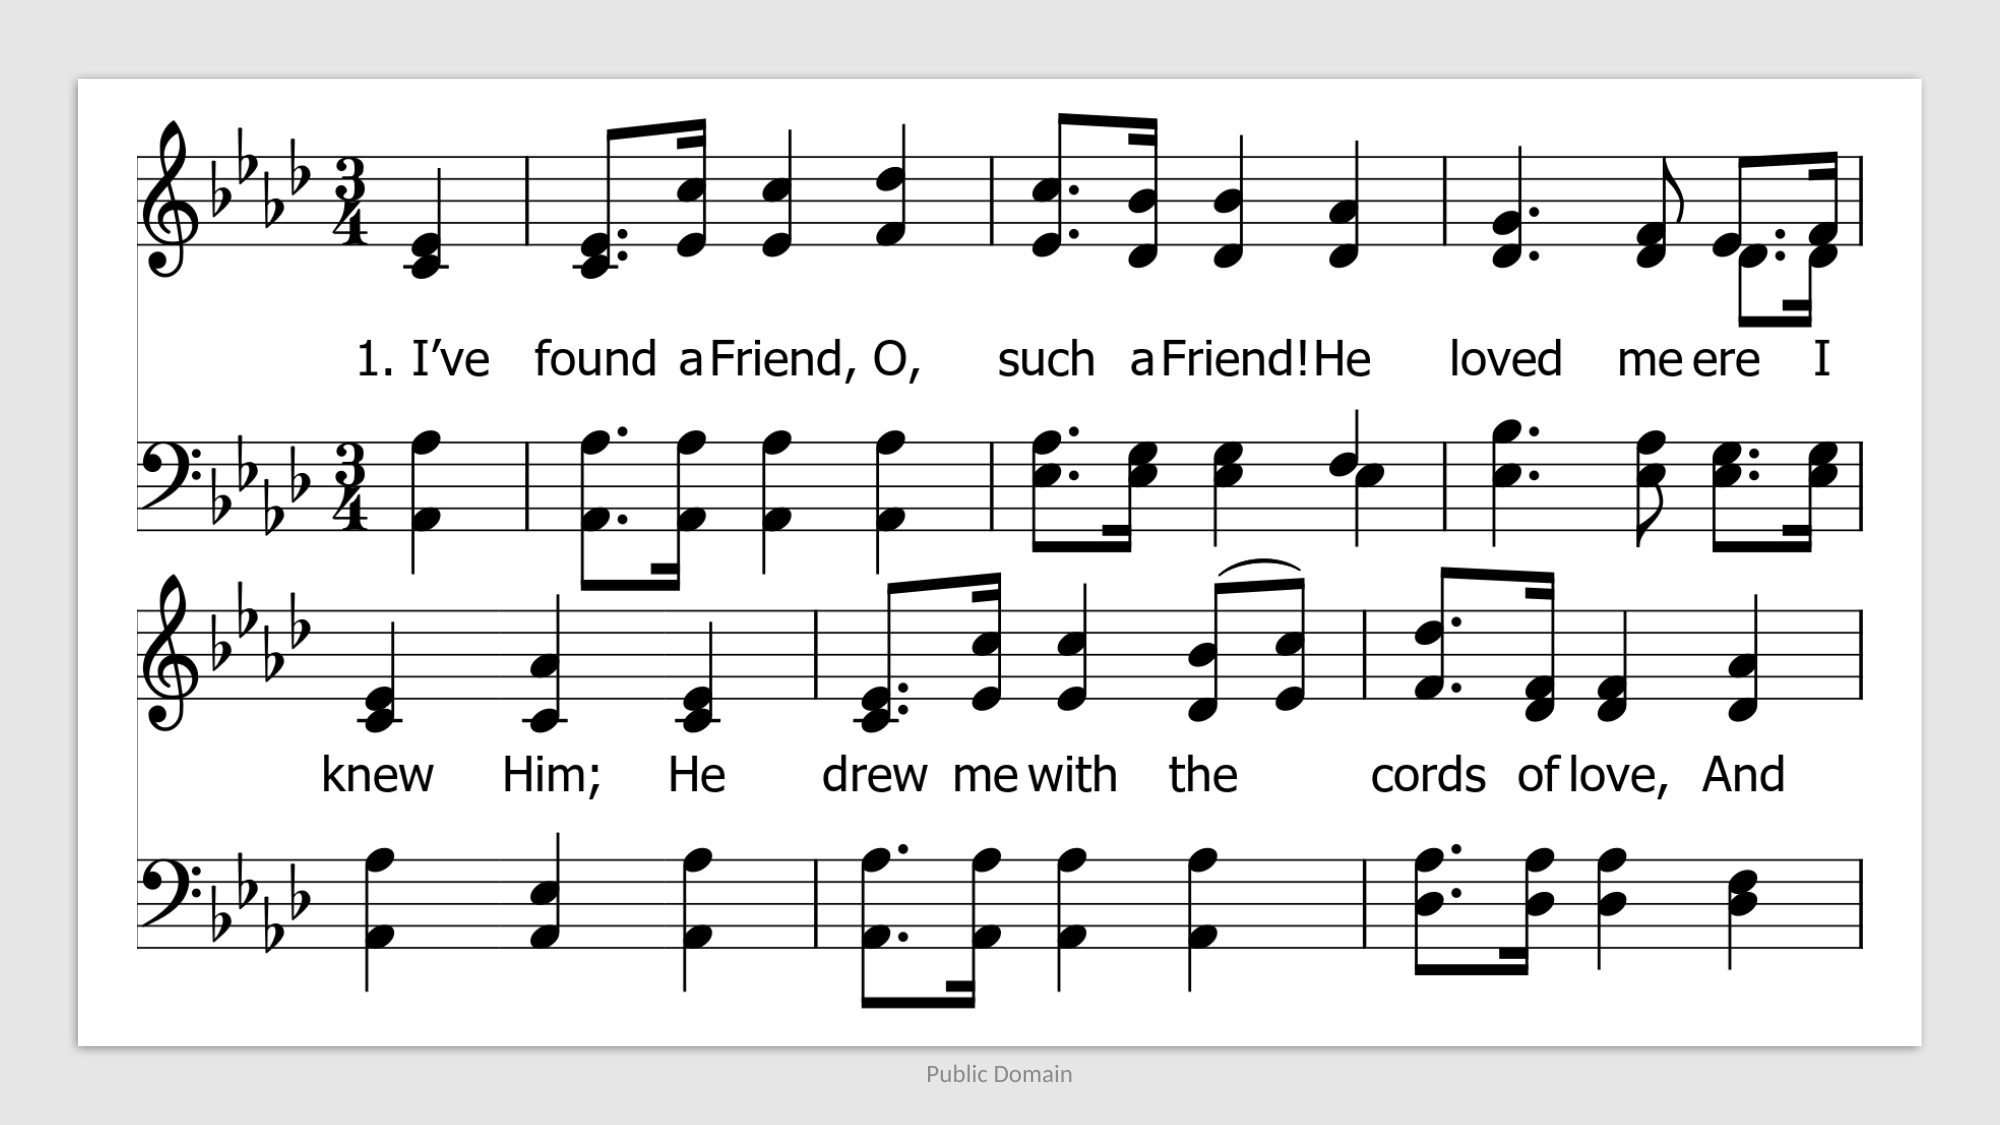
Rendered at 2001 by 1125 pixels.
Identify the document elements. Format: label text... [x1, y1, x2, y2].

footer Public Domain [662, 1042, 1338, 1103]
picture [137, 105, 1863, 1020]
text_box [77, 78, 1923, 1047]
text_box [0, 0, 2000, 1125]
